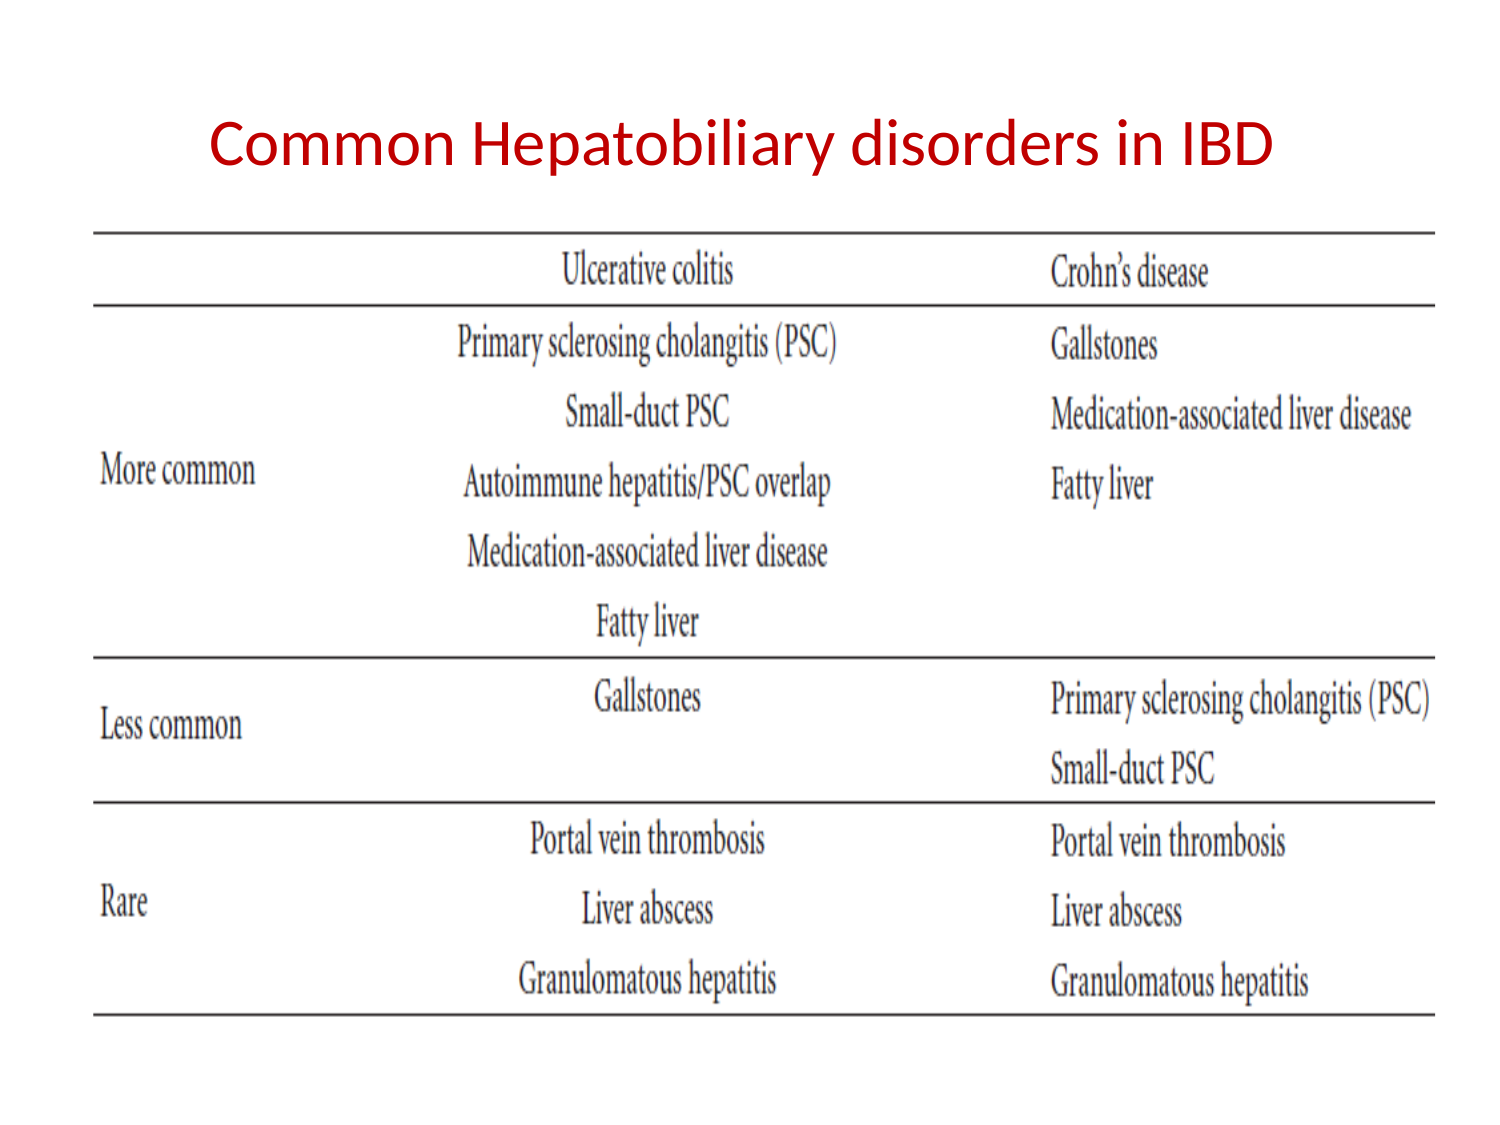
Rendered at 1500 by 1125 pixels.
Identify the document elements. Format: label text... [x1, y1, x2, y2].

title Common Hepatobiliary disorders in IBD [75, 45, 1425, 233]
picture [88, 231, 1436, 1024]
